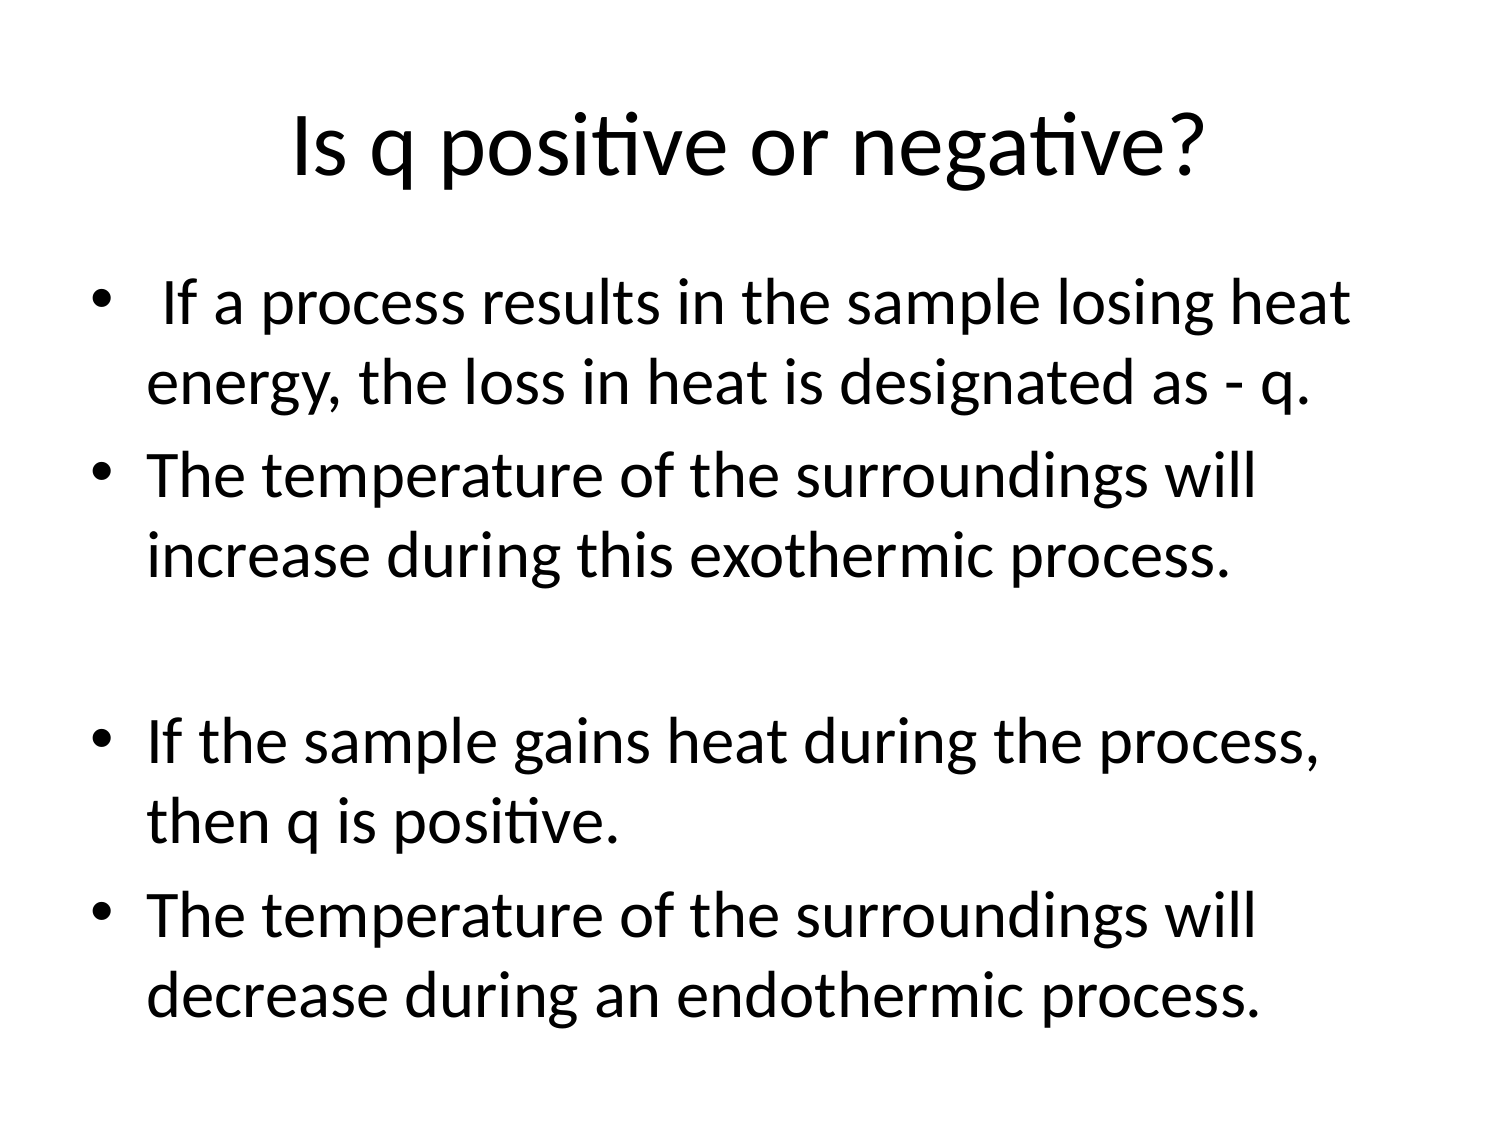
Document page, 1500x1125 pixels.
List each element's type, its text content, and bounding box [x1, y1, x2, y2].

title Is q positive or negative? [74, 44, 1426, 233]
list If a process results in the sample losing heat energy, the loss in heat is designated as - q. The temperature of the surroundings will increase during this exothermic process. If the sample gains heat during the process, then q is positive. The temperature of the surroundings will decrease during an endothermic process. [74, 249, 1426, 1043]
